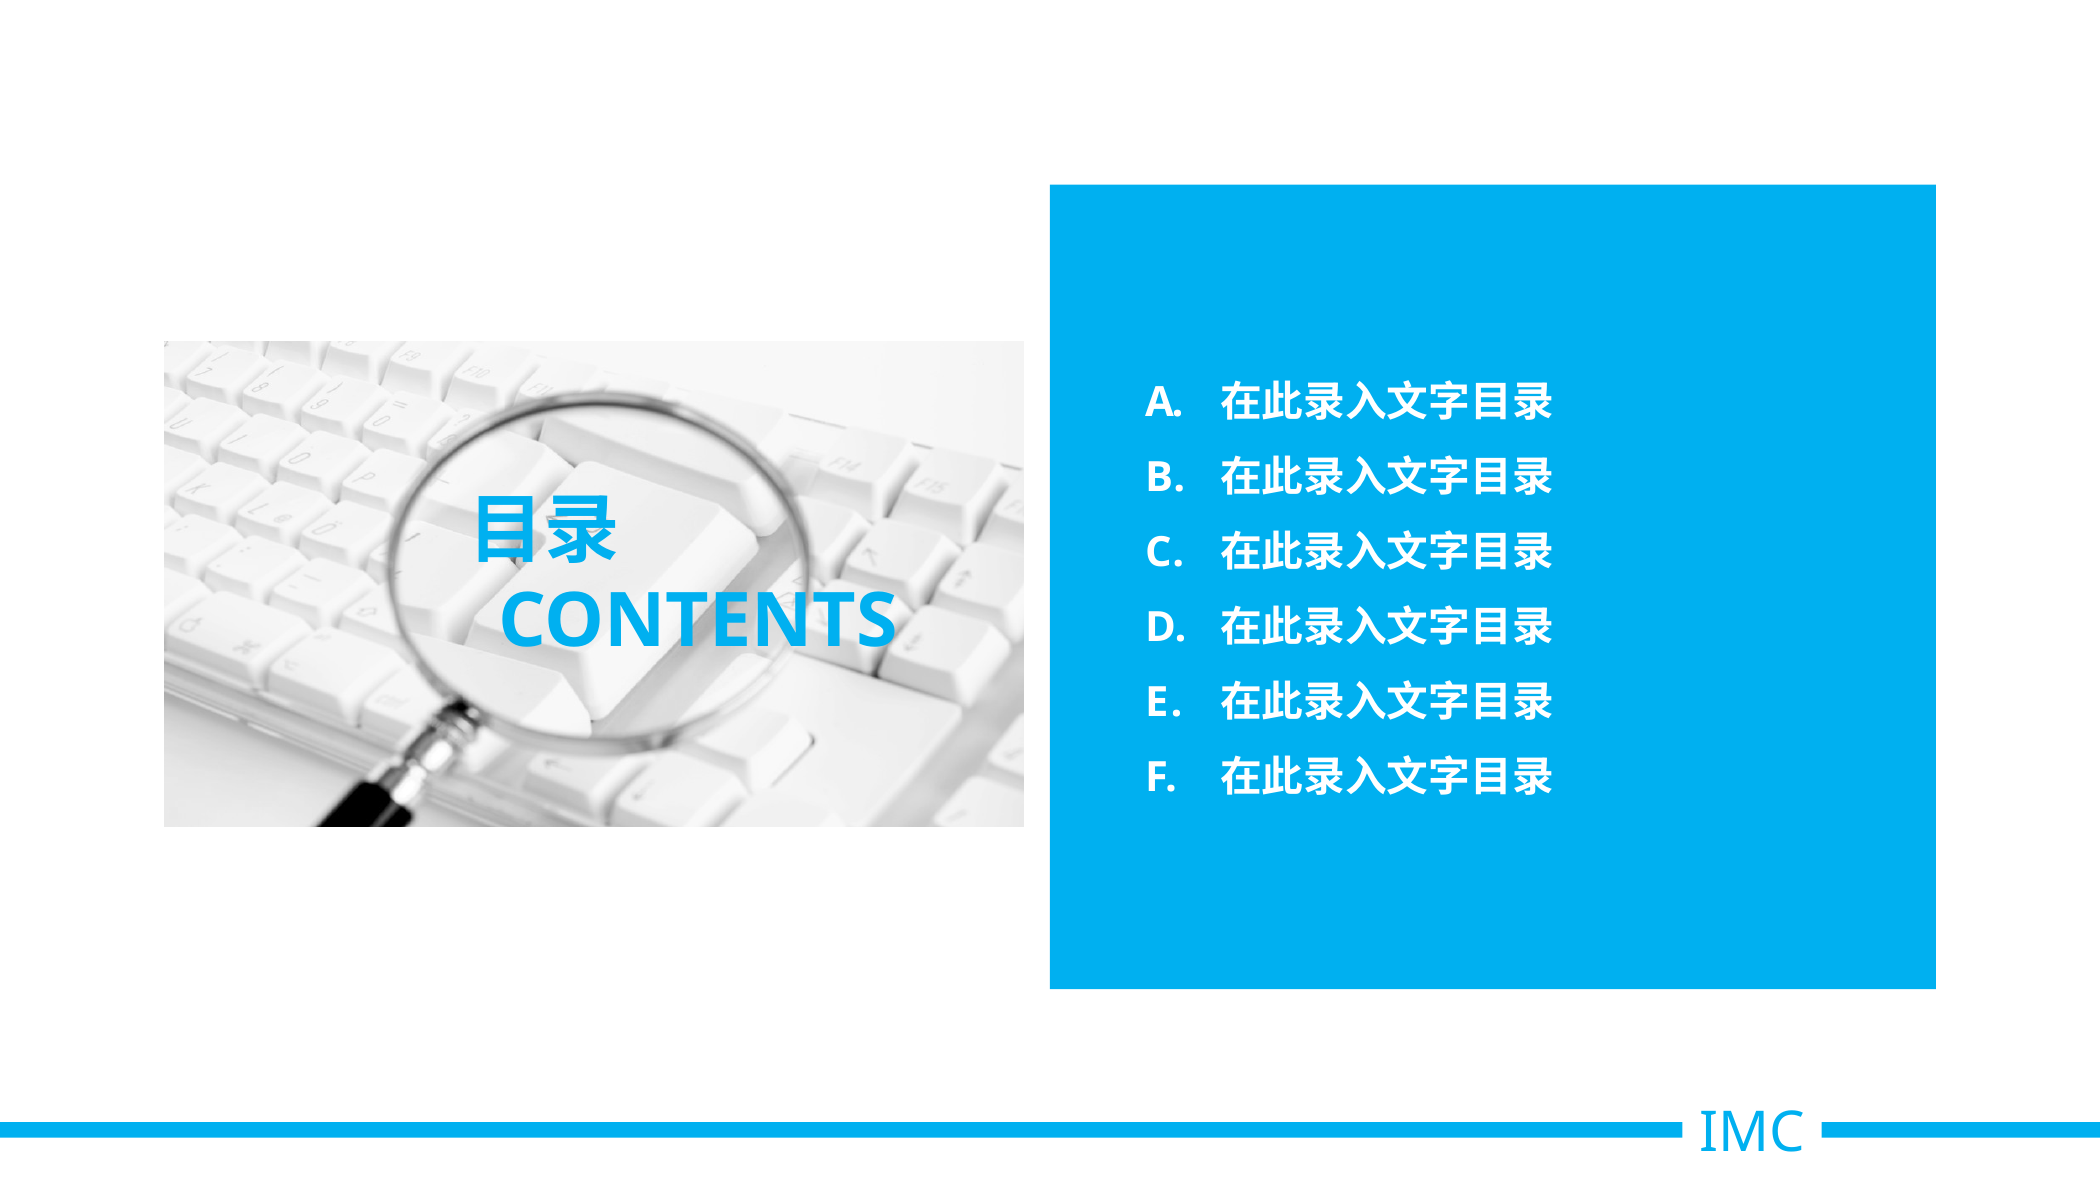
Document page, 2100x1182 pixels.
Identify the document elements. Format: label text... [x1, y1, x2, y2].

text_box [1048, 182, 1938, 991]
text_box 在此录入文字目录 在此录入文字目录 在此录入文字目录 在此录入文字目录 在此录入文字目录 在此录入文字目录 [1128, 341, 1571, 808]
picture [163, 340, 1025, 827]
